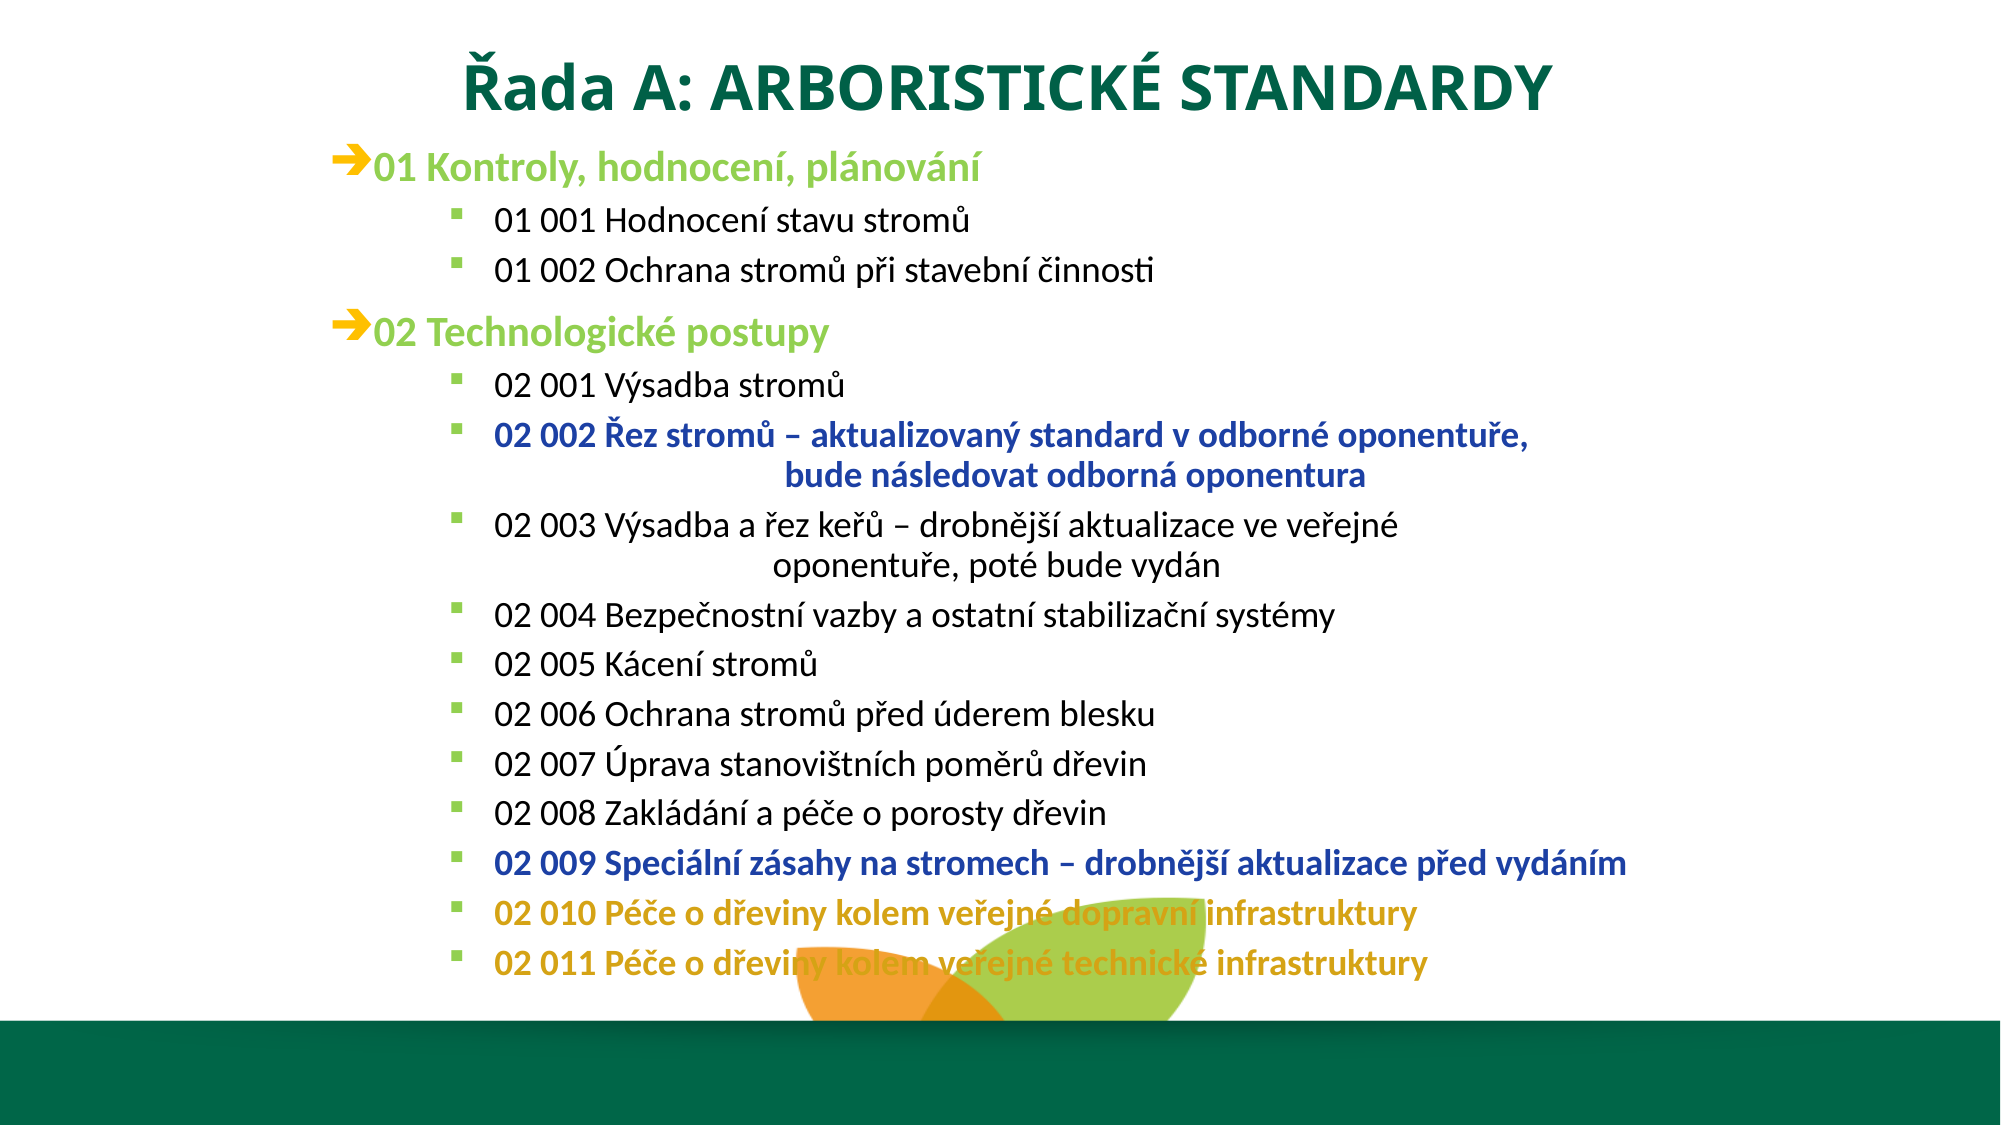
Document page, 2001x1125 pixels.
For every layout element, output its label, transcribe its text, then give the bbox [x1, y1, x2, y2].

list 01 Kontroly, hodnocení, plánování 01 001 Hodnocení stavu stromů 01 002 Ochrana stromů při stavební činnosti 02 Technologické postupy 02 001 Výsadba stromů 02 002 Řez stromů – aktualizovaný standard v odborné oponentuře, bude následovat odborná oponentura 02 003 Výsadba a řez keřů – drobnější aktualizace ve veřejné oponentuře, poté bude vydán 02 004 Bezpečnostní vazby a ostatní stabilizační systémy 02 005 Kácení stromů 02 006 Ochrana stromů před úderem blesku 02 007 Úprava stanovištních poměrů dřevin 02 008 Zakládání a péče o porosty dřevin 02 009 Speciální zásahy na stromech – drobnější aktualizace před vydáním 02 010 Péče o dřeviny kolem veřejné dopravní infrastruktury 02 011 Péče o dřeviny kolem veřejné technické infrastruktury [314, 136, 1702, 995]
text_box Řada A: ARBORISTICKÉ STANDARDY [446, 40, 1570, 130]
picture [0, 0, 2001, 1125]
